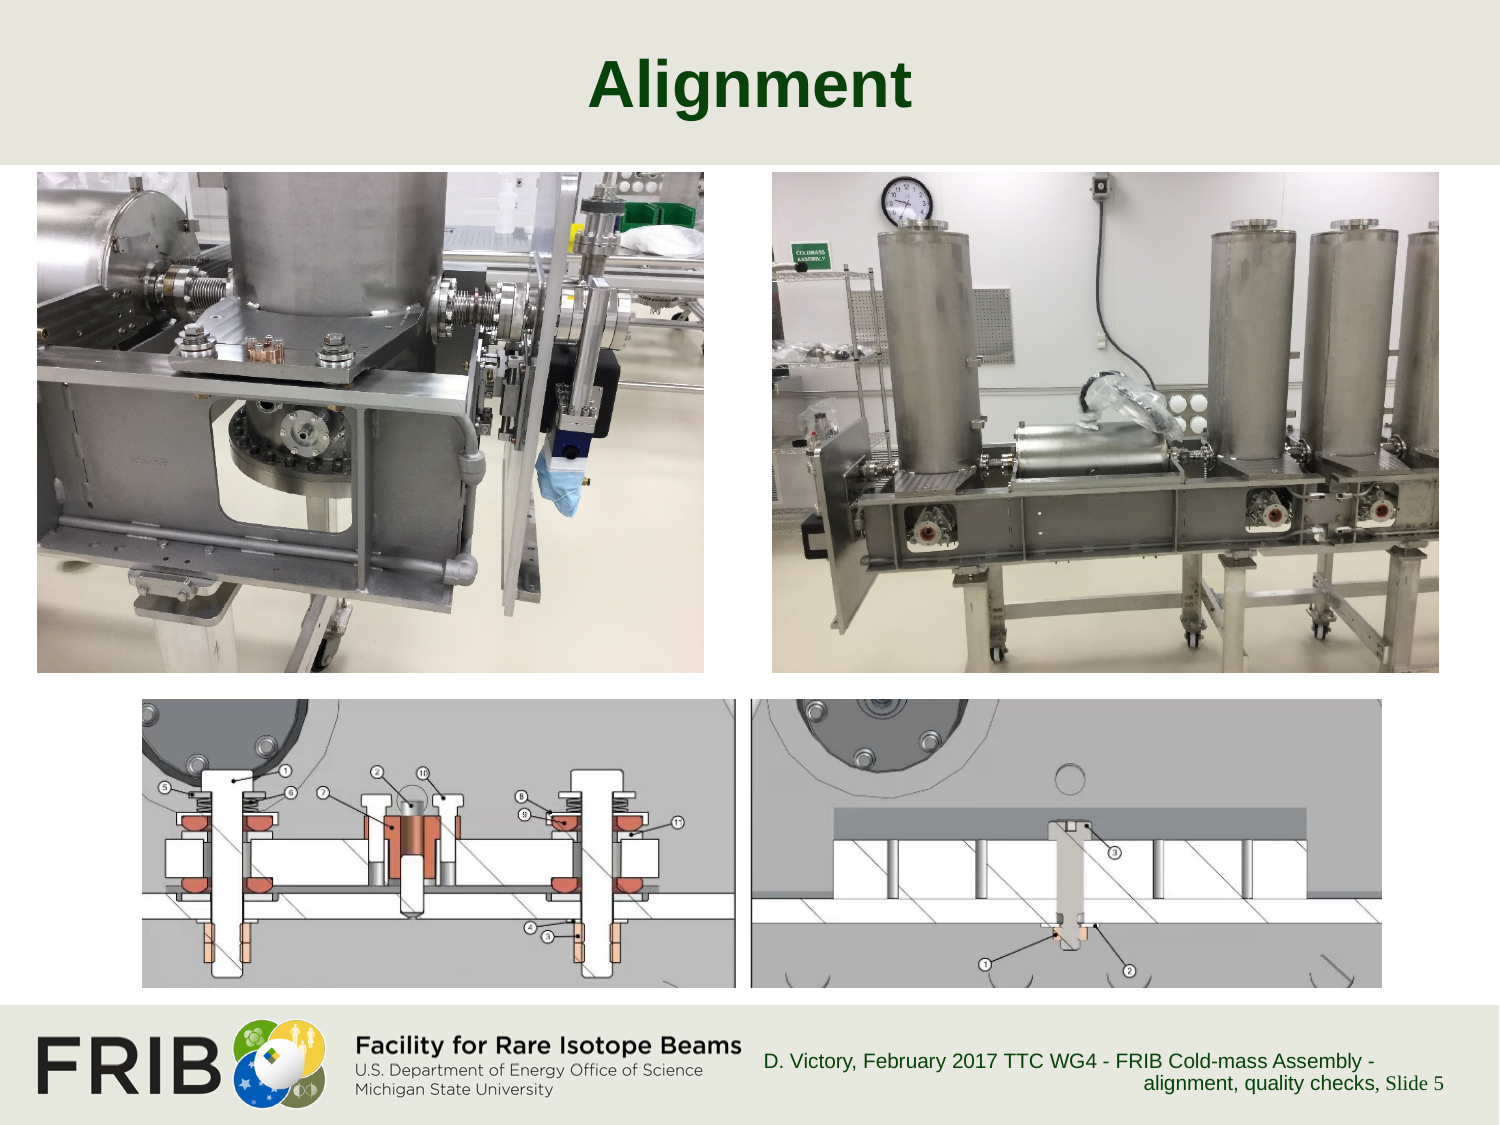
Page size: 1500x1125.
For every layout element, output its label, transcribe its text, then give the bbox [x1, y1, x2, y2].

title Alignment [11, 46, 1489, 128]
footer D. Victory, February 2017 TTC WG4 - FRIB Cold-mass Assembly - alignment, quality checks [679, 1042, 1374, 1103]
picture [142, 699, 1383, 988]
picture [771, 172, 1439, 673]
picture [0, 0, 1500, 165]
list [37, 172, 705, 673]
picture [0, 1005, 1499, 1125]
slide_number , Slide 5 [1374, 1042, 1500, 1103]
